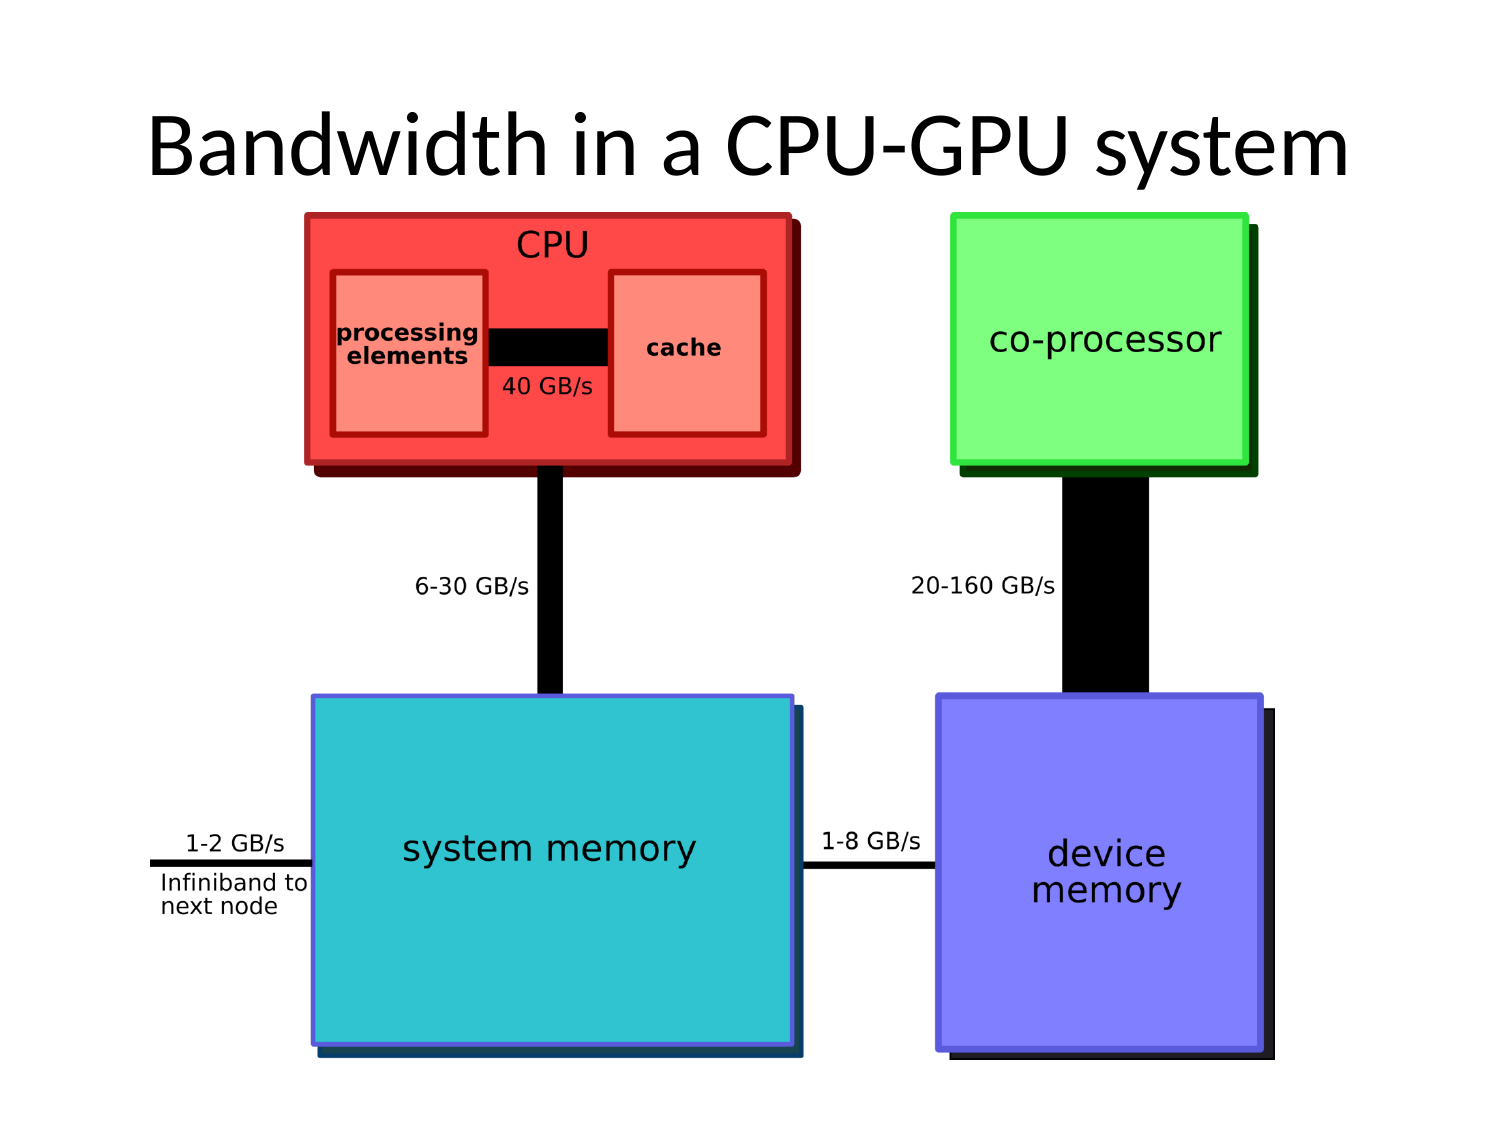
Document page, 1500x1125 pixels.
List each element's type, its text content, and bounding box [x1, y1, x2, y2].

title Bandwidth in a CPU-GPU system [75, 45, 1425, 233]
picture [149, 212, 1276, 1060]
